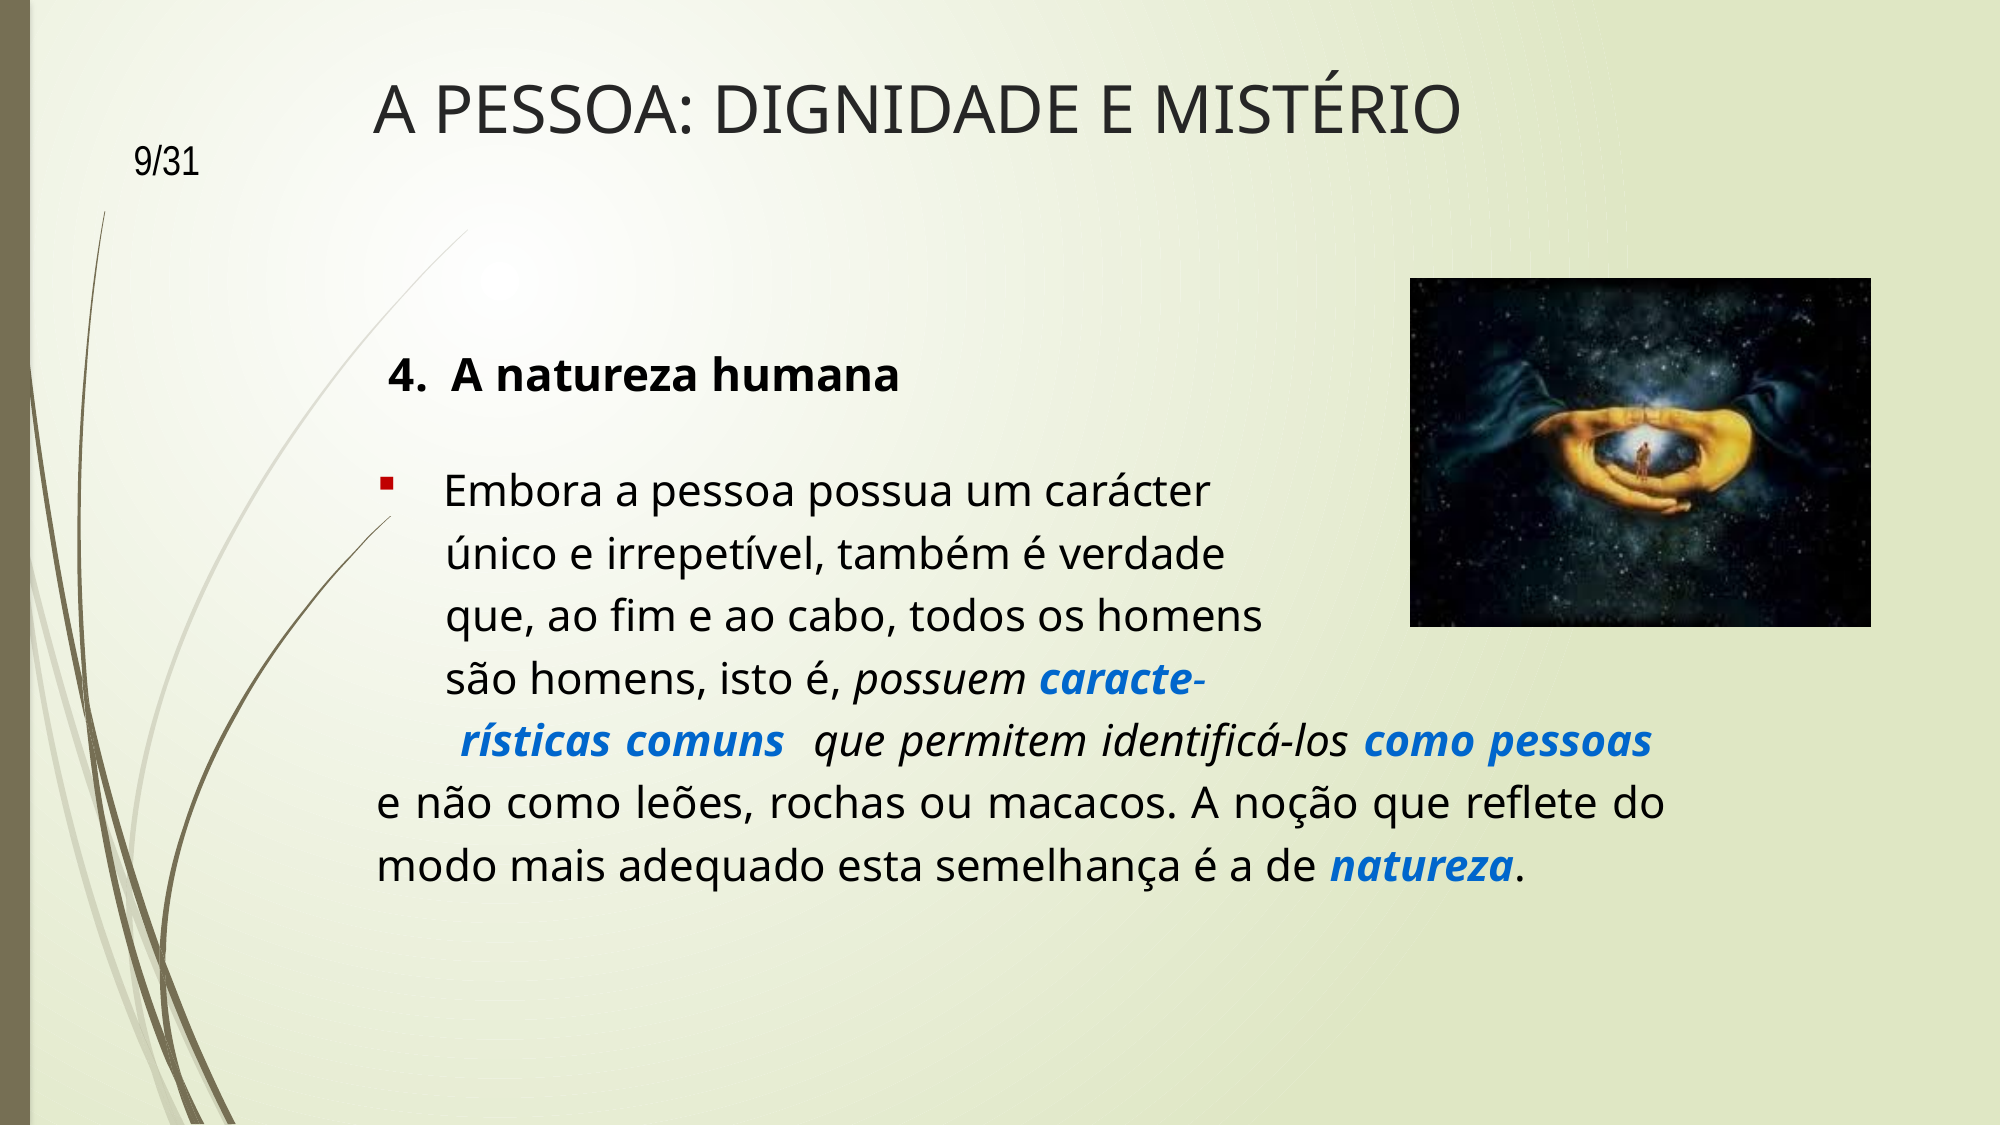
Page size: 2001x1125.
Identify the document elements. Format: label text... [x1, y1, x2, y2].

picture [1409, 278, 1871, 627]
text_box 4. A natureza humana Embora a pessoa possua um carácter único e irrepetível, também é verdade que, ao fim e ao cabo, todos os homens são homens, isto é, possuem caracte- rísticas comuns que permitem identificá-los como pessoas e não como leões, rochas ou macacos. A noção que reflete do modo mais adequado esta semelhança é a de natureza. [362, 338, 1682, 1013]
slide_number 9/31 [87, 129, 216, 190]
title A PESSOA: DIGNIDADE E MISTÉRIO [340, 59, 1641, 190]
